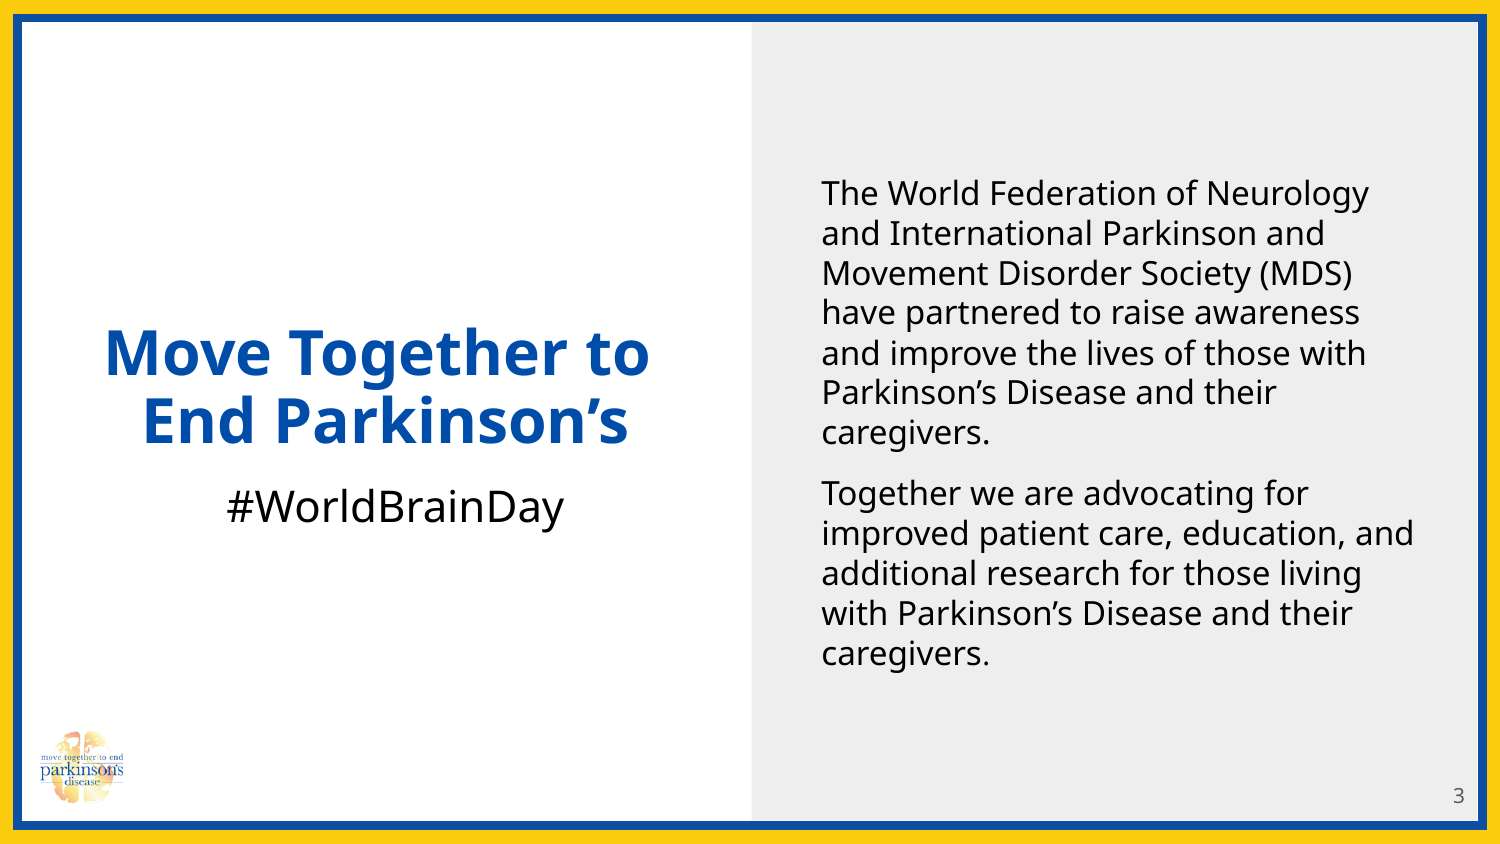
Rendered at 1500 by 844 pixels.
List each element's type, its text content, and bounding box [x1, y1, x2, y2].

title Move Together to End Parkinson’s [22, 228, 750, 464]
picture [36, 729, 127, 807]
subtitle #WorldBrainDay [22, 464, 750, 561]
list The World Federation of Neurology and International Parkinson and Movement Disorder Society (MDS) have partnered to raise awareness and improve the lives of those with Parkinson’s Disease and their caregivers. Together we are advocating for improved patient care, education, and additional research for those living with Parkinson’s Disease and their caregivers. [806, 134, 1445, 709]
slide_number 3 [1389, 764, 1480, 830]
